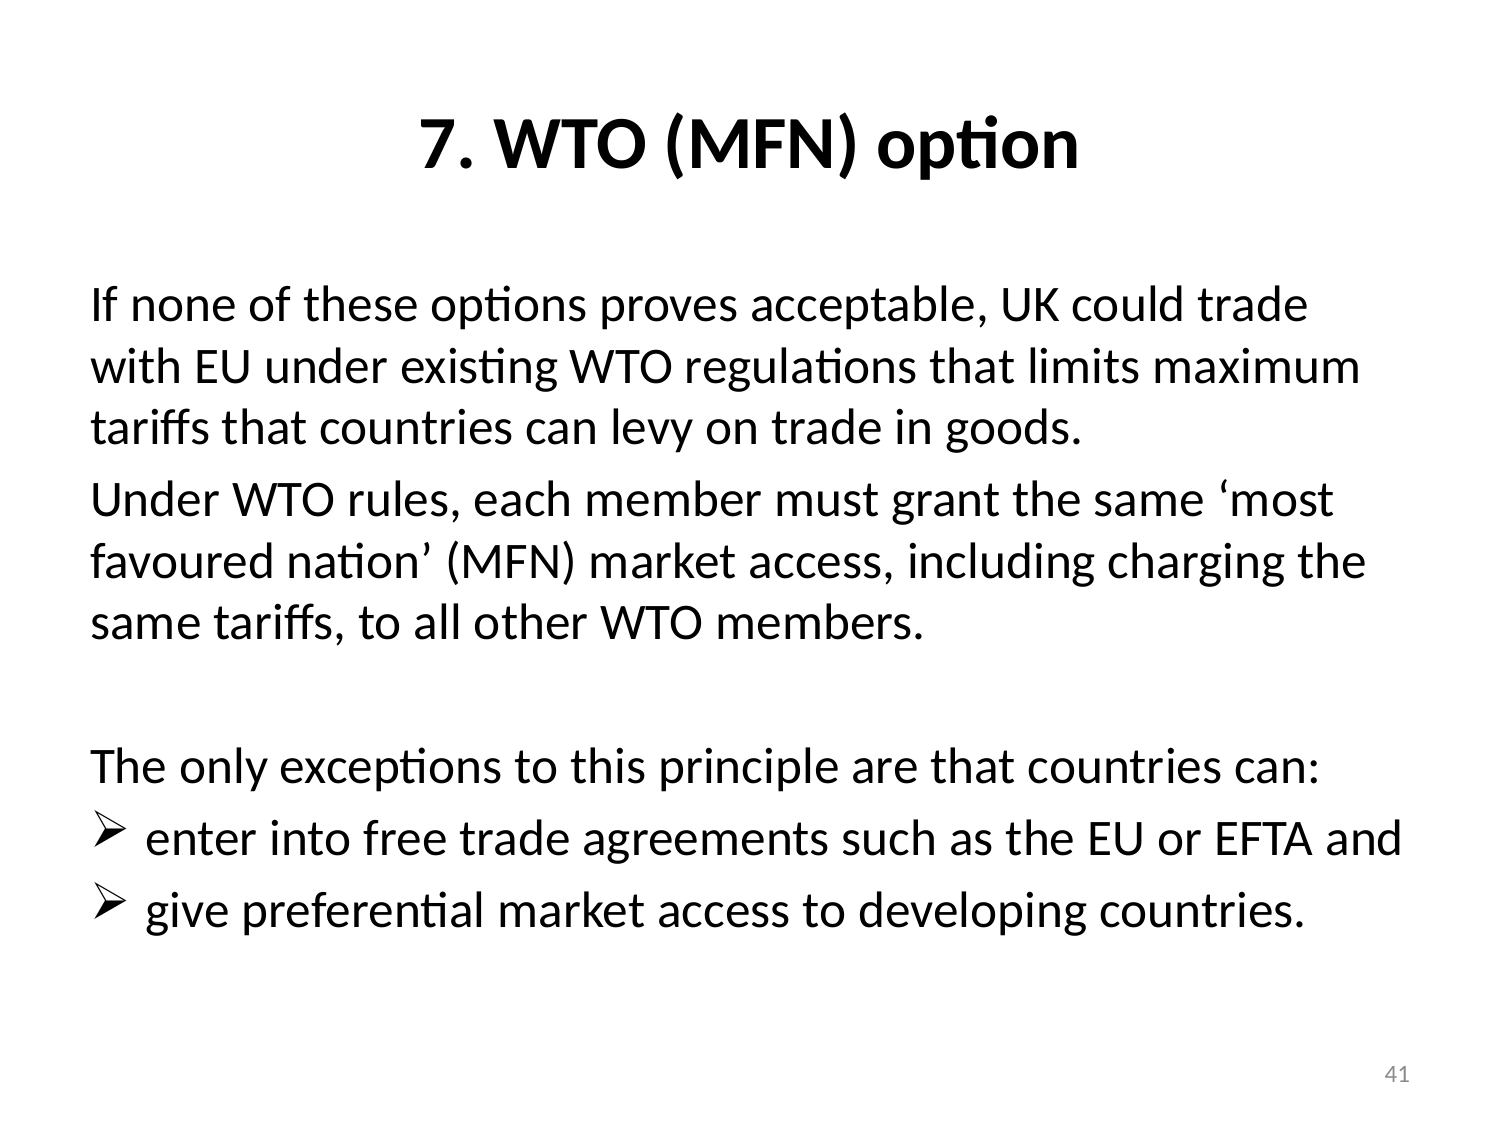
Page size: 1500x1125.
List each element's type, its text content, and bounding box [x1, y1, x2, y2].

slide_number 41 [1074, 1042, 1425, 1103]
list If none of these options proves acceptable, UK could trade with EU under existing WTO regulations that limits maximum tariffs that countries can levy on trade in goods. Under WTO rules, each member must grant the same ‘most favoured nation’ (MFN) market access, including charging the same tariffs, to all other WTO members. The only exceptions to this principle are that countries can: enter into free trade agreements such as the EU or EFTA and give preferential market access to developing countries. [75, 262, 1425, 1005]
title 7. WTO (MFN) option [75, 45, 1425, 233]
